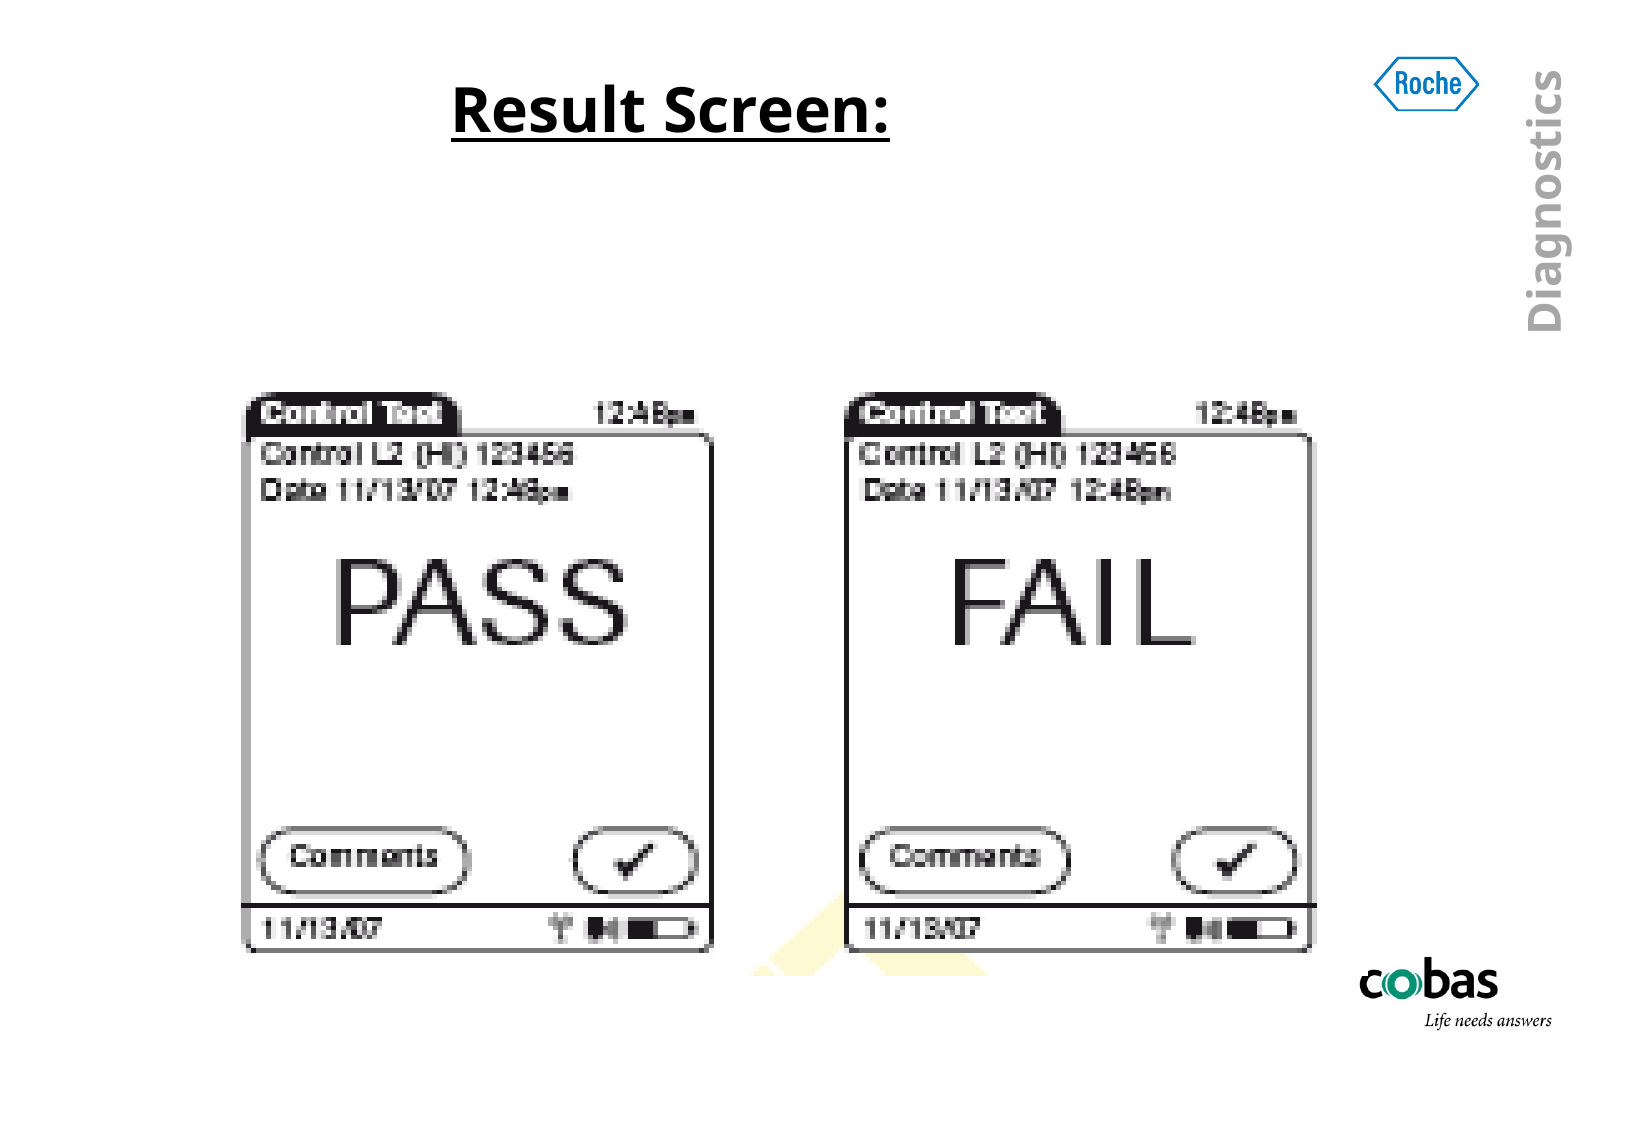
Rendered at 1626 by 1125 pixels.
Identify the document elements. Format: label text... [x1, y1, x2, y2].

title Result Screen: [70, 70, 1271, 209]
picture [1355, 952, 1554, 1035]
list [186, 361, 1368, 977]
picture [1373, 56, 1480, 112]
